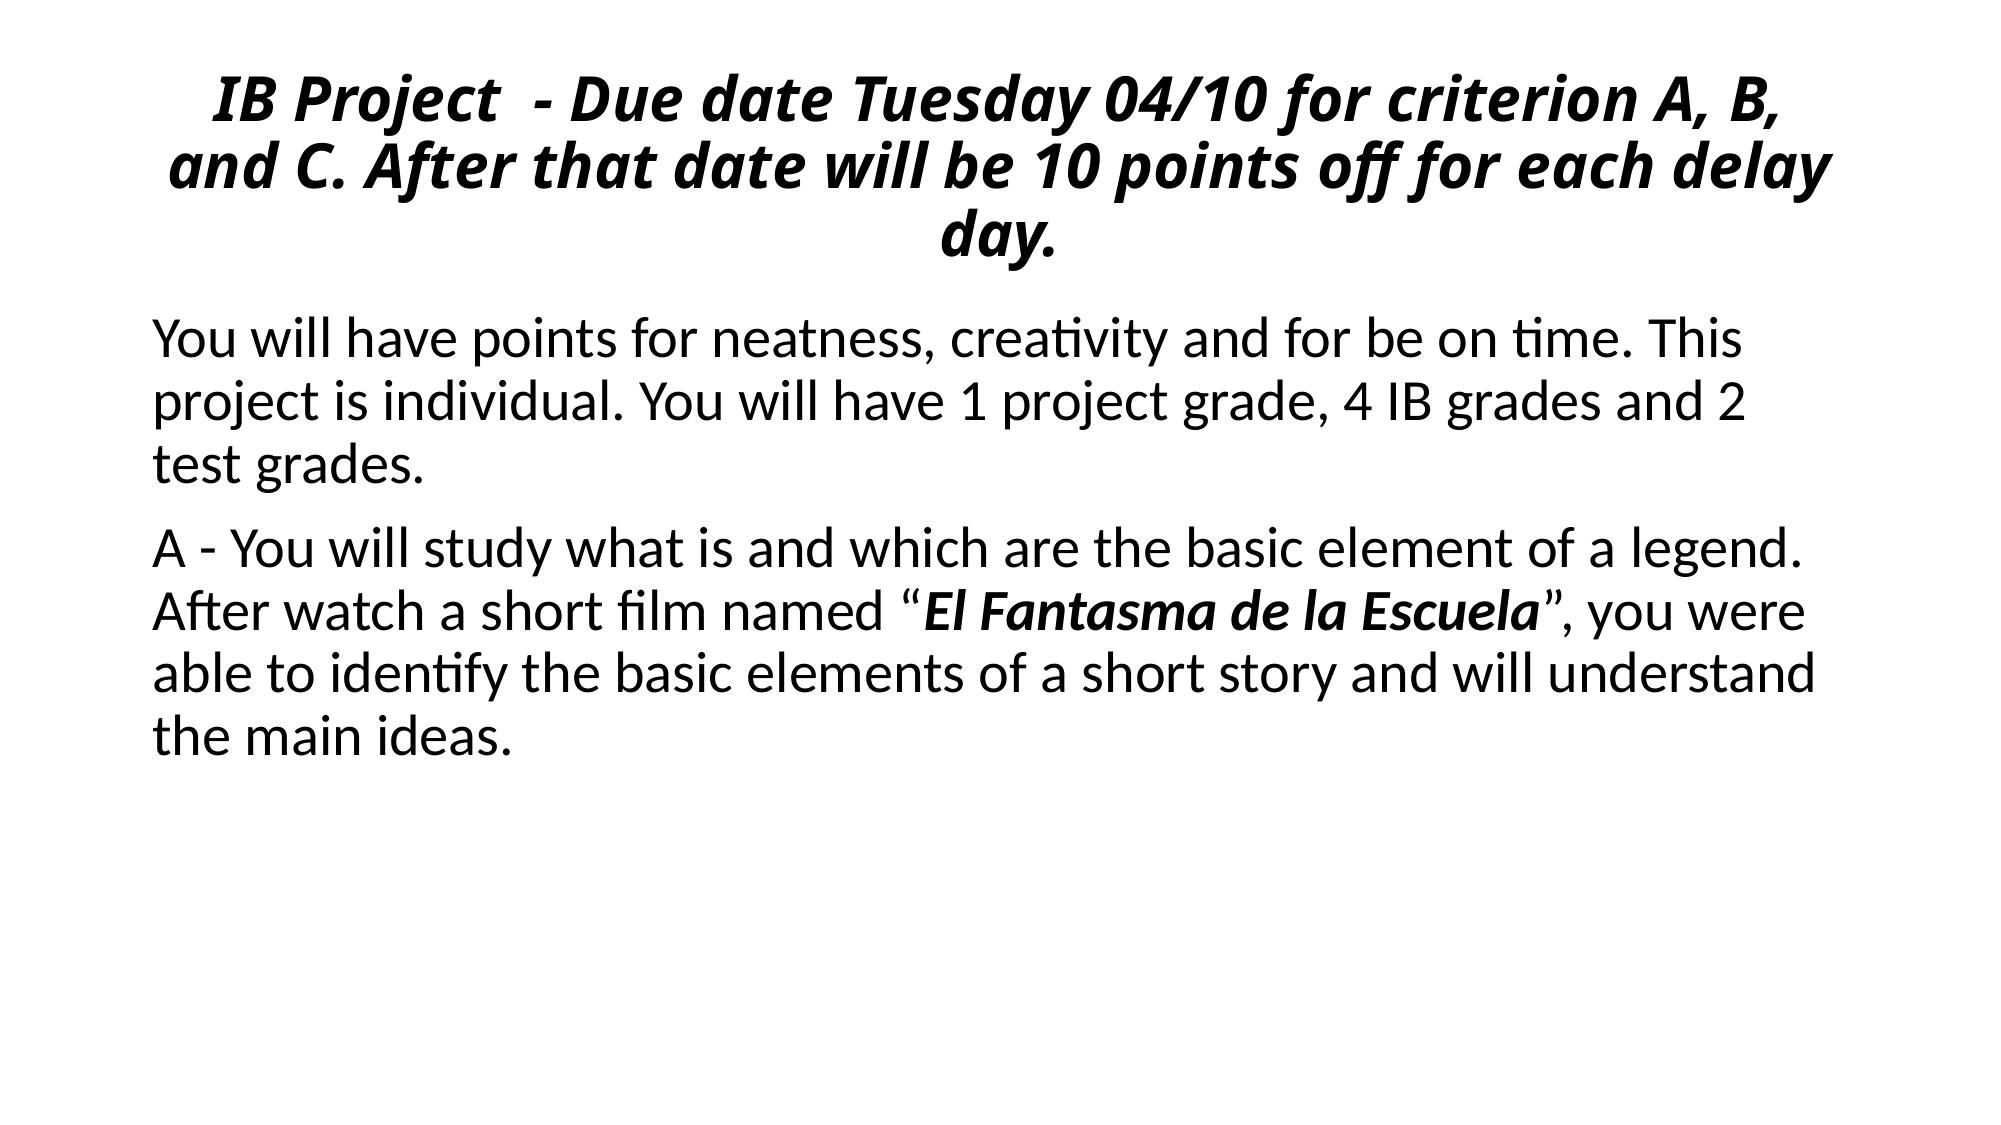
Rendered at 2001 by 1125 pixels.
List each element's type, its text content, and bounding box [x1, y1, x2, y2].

title IB Project - Due date Tuesday 04/10 for criterion A, B, and C. After that date will be 10 points off for each delay day. [137, 59, 1863, 278]
list You will have points for neatness, creativity and for be on time. This project is individual. You will have 1 project grade, 4 IB grades and 2 test grades. A - You will study what is and which are the basic element of a legend. After watch a short film named “El Fantasma de la Escuela”, you were able to identify the basic elements of a short story and will understand the main ideas. [137, 299, 1863, 1014]
